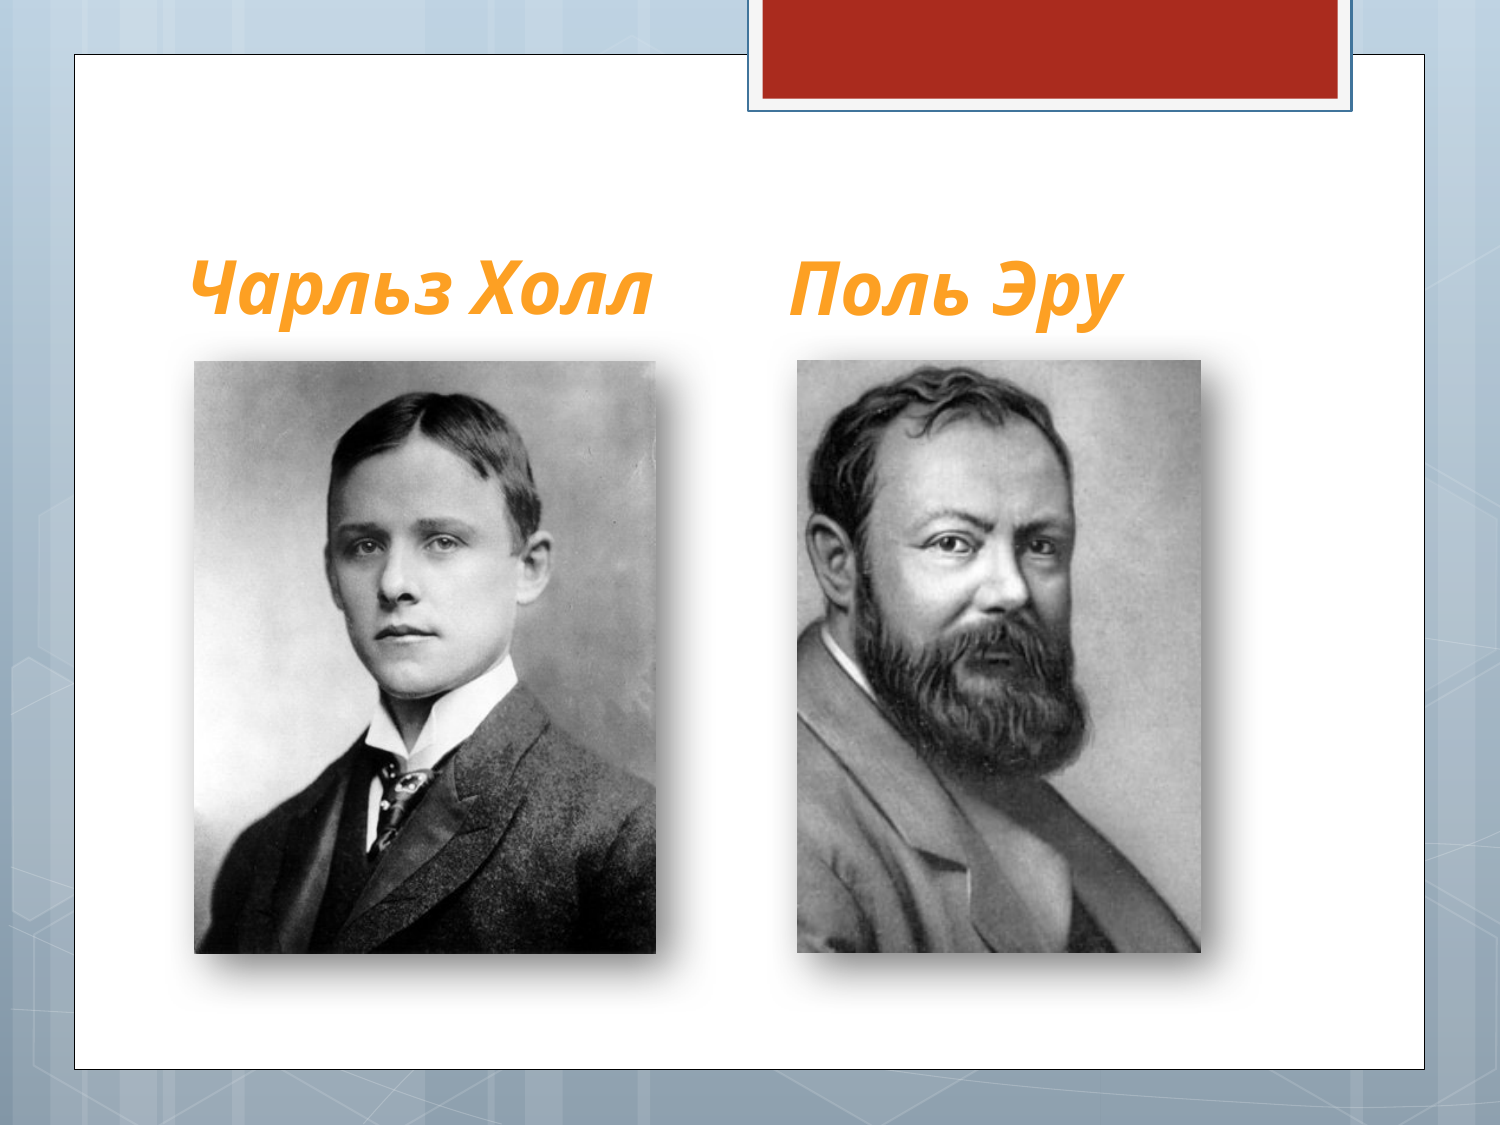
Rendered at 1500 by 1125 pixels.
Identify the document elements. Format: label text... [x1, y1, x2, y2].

list Чарльз Холл [171, 172, 709, 337]
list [796, 360, 1201, 954]
list Поль Эру [773, 231, 1299, 338]
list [194, 361, 656, 954]
